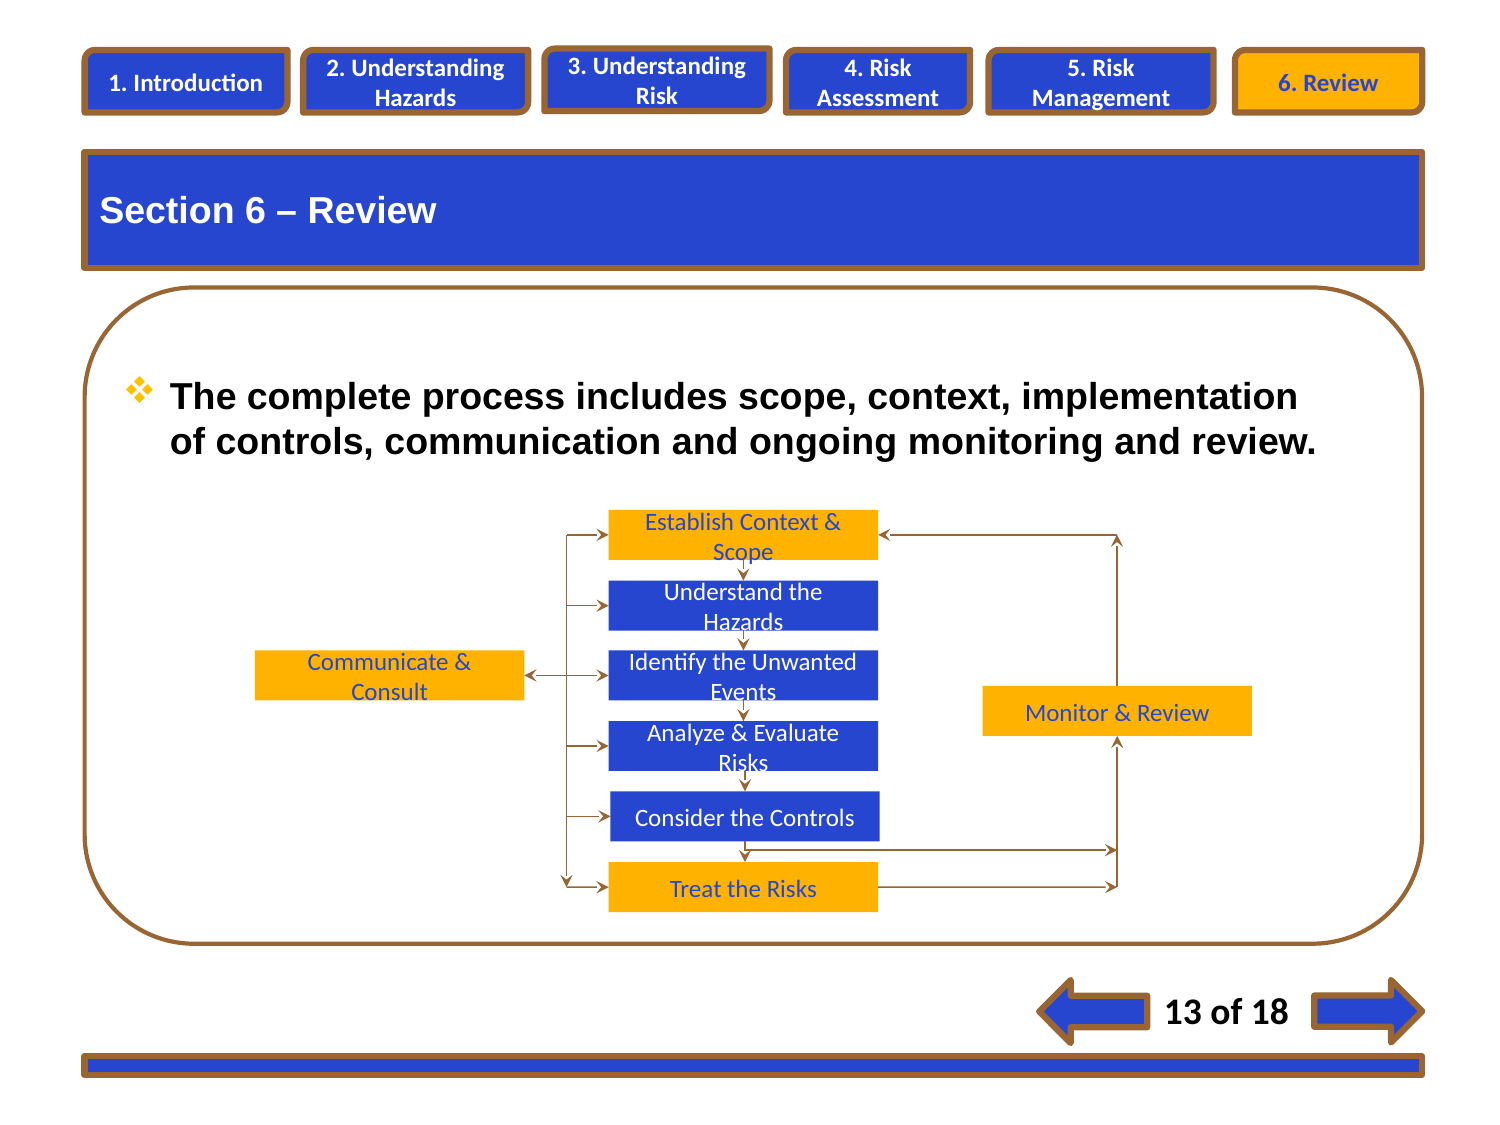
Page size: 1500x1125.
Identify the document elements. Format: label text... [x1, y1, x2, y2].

text_box Consider the Controls [608, 789, 882, 843]
text_box Monitor & Review [980, 684, 1254, 738]
text_box Understand the Hazards [607, 579, 880, 633]
text_box Establish Context & Scope [607, 508, 880, 562]
text_box [1037, 978, 1150, 1045]
text_box Treat the Risks [607, 860, 880, 914]
text_box Communicate & Consult [253, 648, 526, 703]
text_box [1312, 978, 1425, 1045]
text_box Analyze & Evaluate Risks [607, 719, 880, 773]
text_box [82, 285, 1425, 946]
text_box [83, 1054, 1424, 1077]
text_box 13 of 18 [1147, 979, 1306, 1040]
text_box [84, 48, 1423, 269]
text_box The complete process includes scope, context, implementation of controls, communication and ongoing monitoring and review. [108, 364, 1343, 470]
text_box Identify the Unwanted Events [607, 648, 880, 703]
